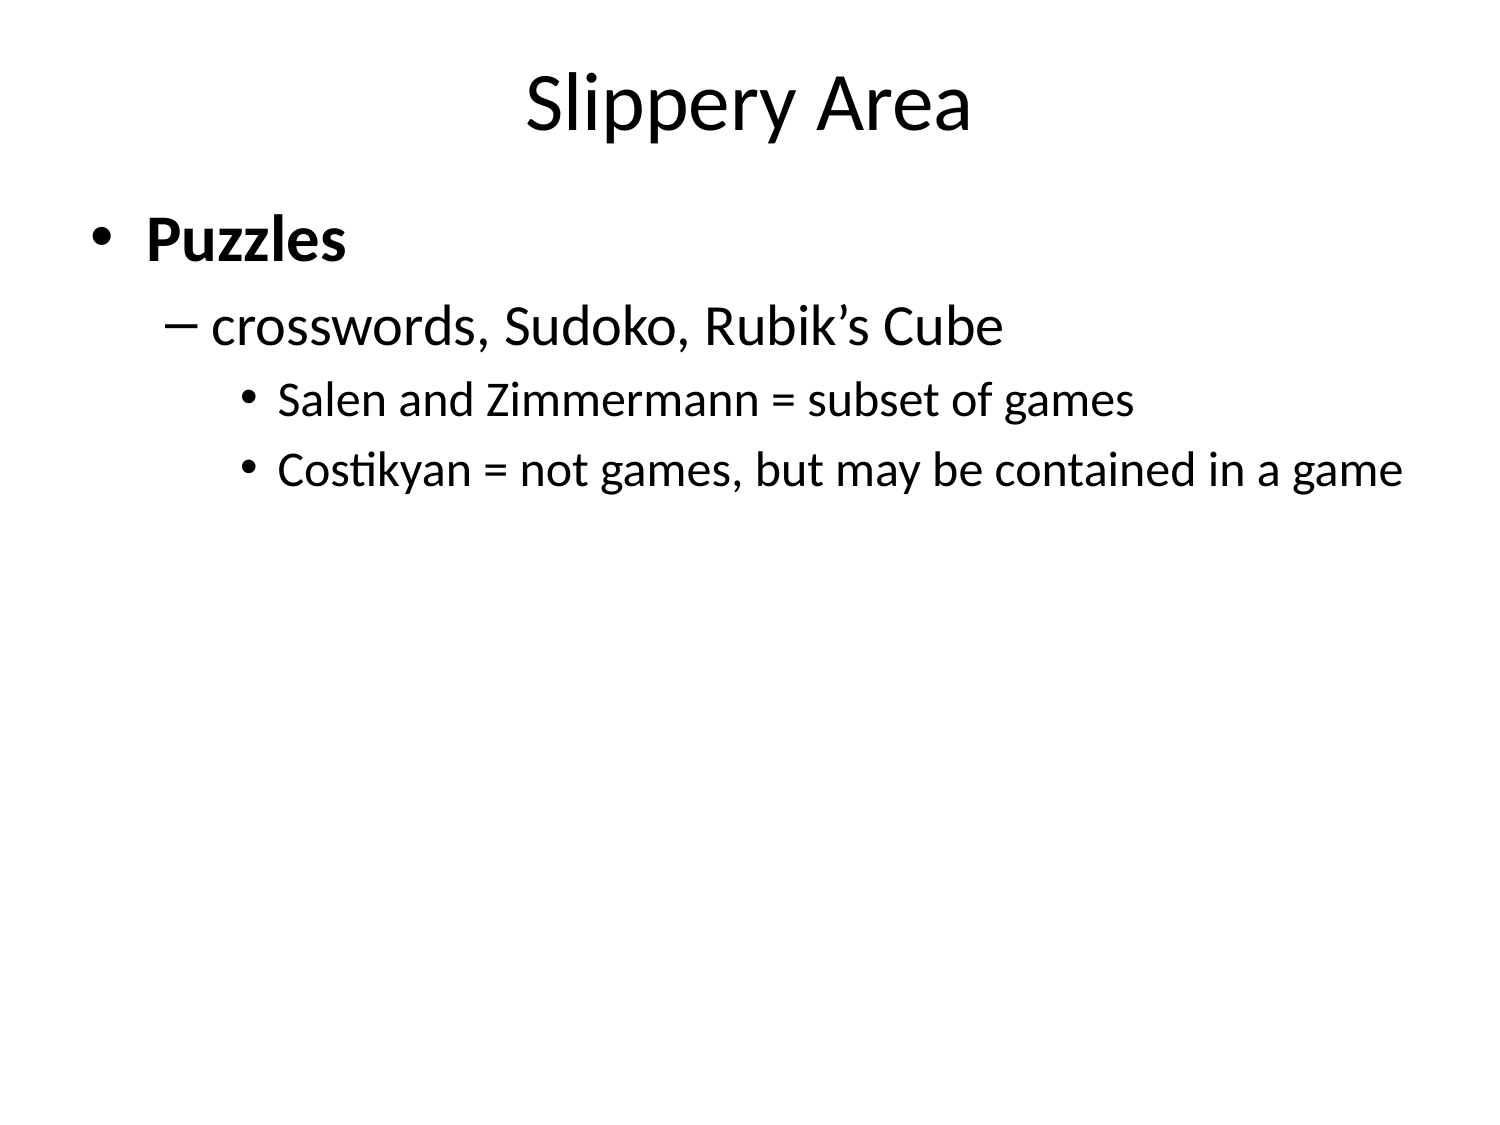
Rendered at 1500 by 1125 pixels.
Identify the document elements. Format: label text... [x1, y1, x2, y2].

list Puzzles crosswords, Sudoko, Rubik’s Cube Salen and Zimmermann = subset of games Costikyan = not games, but may be contained in a game [75, 187, 1425, 1005]
title Slippery Area [75, 45, 1425, 150]
